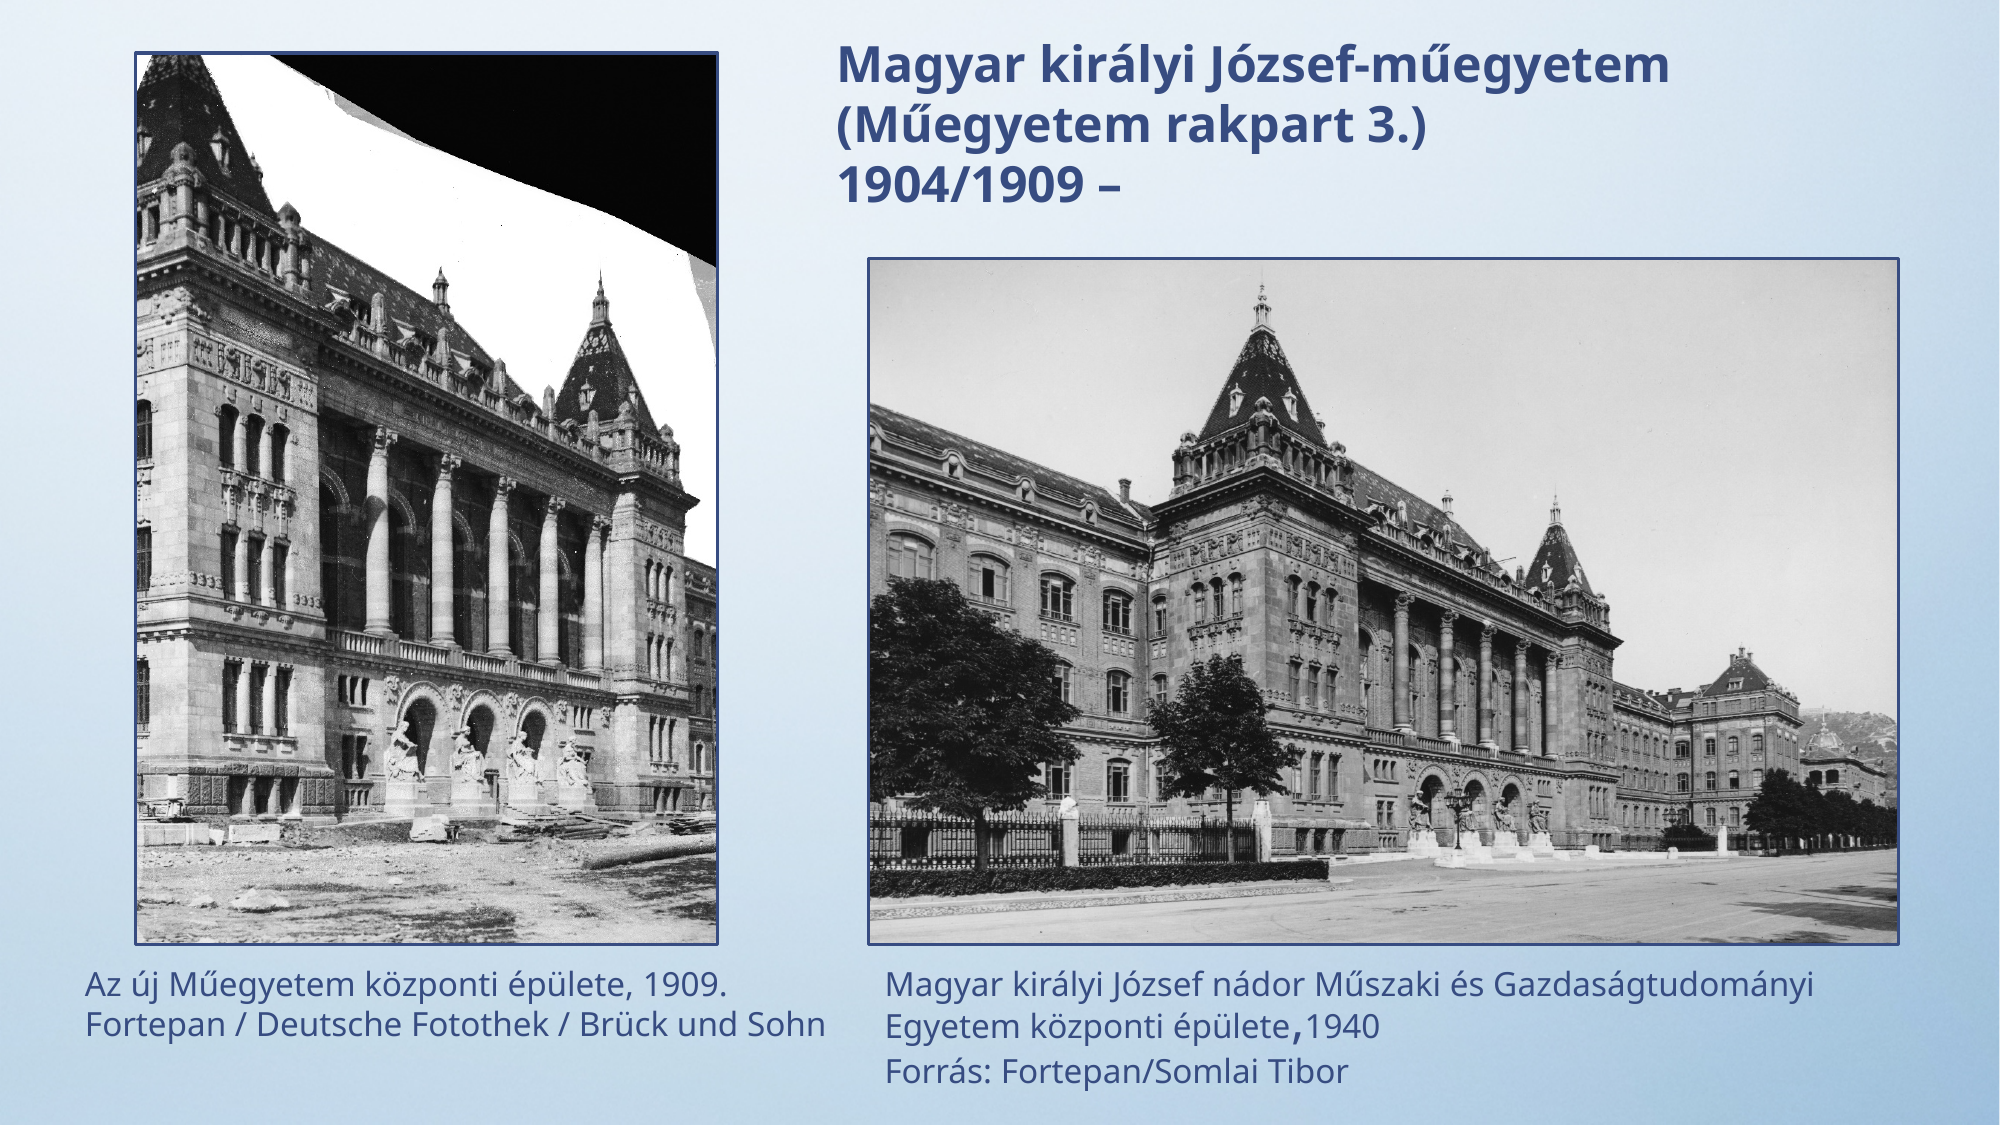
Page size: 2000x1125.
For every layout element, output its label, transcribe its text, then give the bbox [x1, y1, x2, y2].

text_box Magyar királyi József-műegyetem (Műegyetem rakpart 3.) 1904/1909 – [821, 24, 1687, 280]
text_box Az új Műegyetem központi épülete, 1909. Fortepan / Deutsche Fotothek / Brück und Sohn [70, 956, 843, 1051]
text_box Magyar királyi József nádor Műszaki és Gazdaságtudományi Egyetem központi épülete,1940 Forrás: Fortepan/Somlai Tibor [869, 965, 1898, 1125]
picture [0, 0, 2000, 1125]
